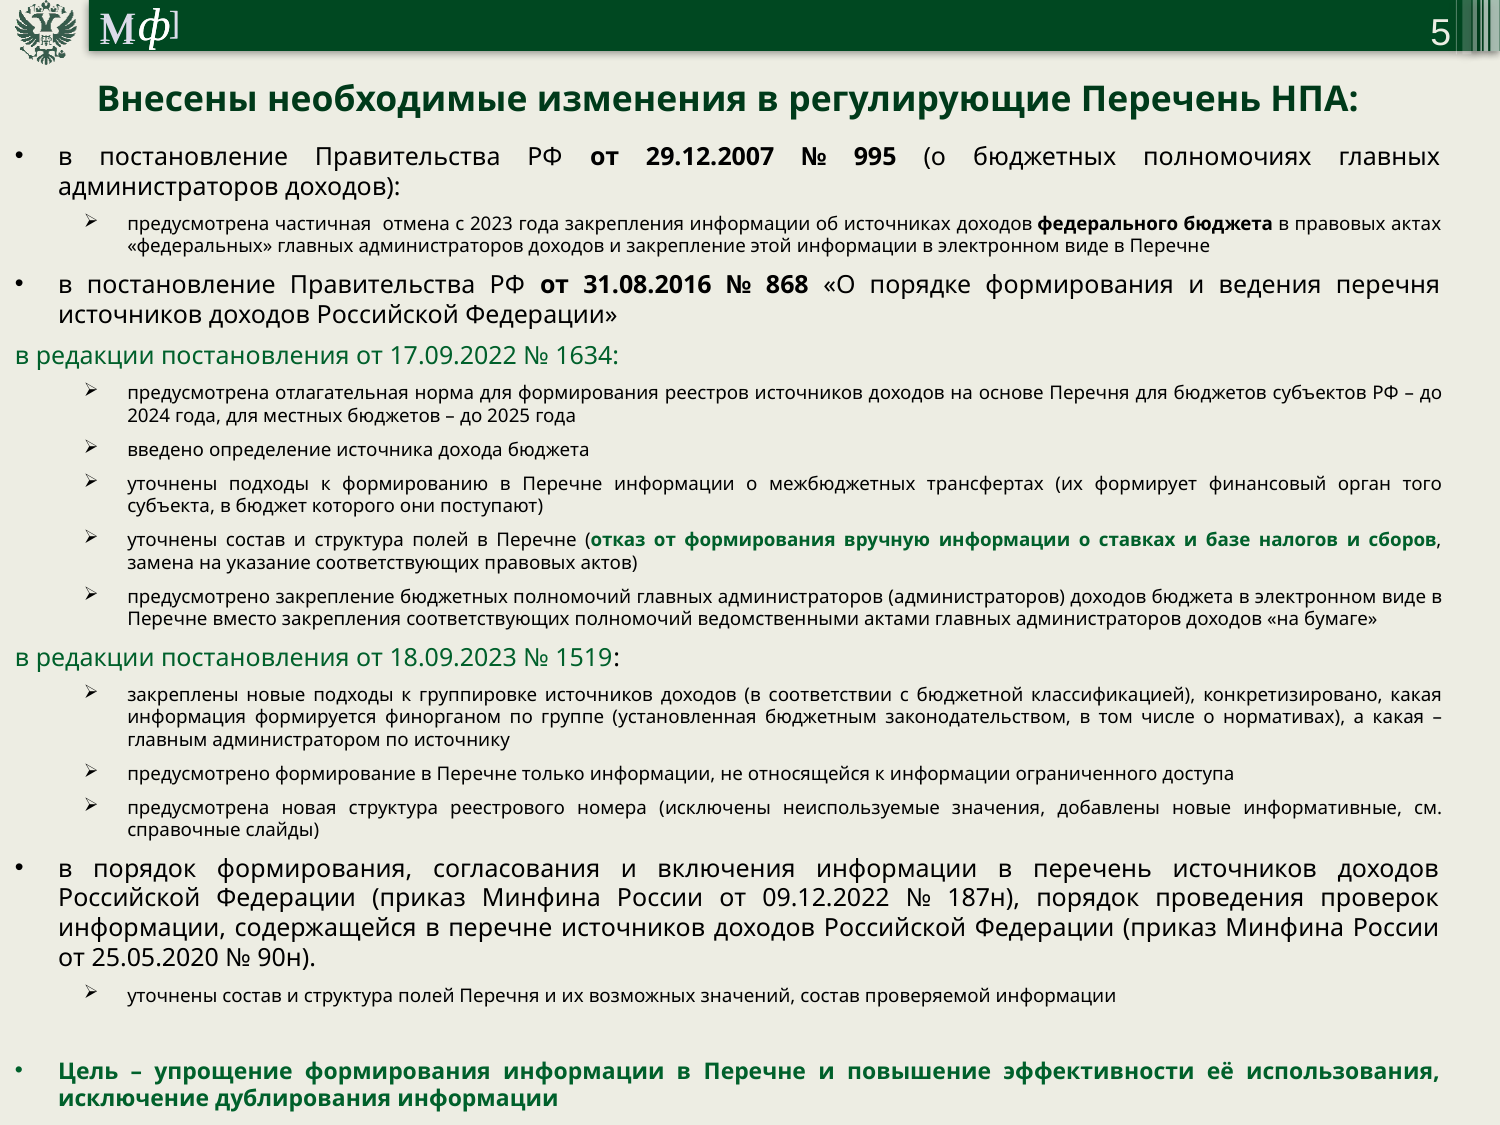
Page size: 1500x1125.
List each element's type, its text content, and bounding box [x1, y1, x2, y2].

text_box 5 [1340, 0, 1466, 61]
text_box в постановление Правительства РФ от 29.12.2007 № 995 (о бюджетных полномочиях главных администраторов доходов): предусмотрена частичная отмена c 2023 года закрепления информации об источниках доходов федерального бюджета в правовых актах «федеральных» главных администраторов доходов и закрепление этой информации в электронном виде в Перечне в постановление Правительства РФ от 31.08.2016 № 868 «О порядке формирования и ведения перечня источников доходов Российской Федерации» в редакции постановления от 17.09.2022 № 1634: предусмотрена отлагательная норма для формирования реестров источников доходов на основе Перечня для бюджетов субъектов РФ – до 2024 года, для местных бюджетов – до 2025 года введено определение источника дохода бюджета уточнены подходы к формированию в Перечне информации о межбюджетных трансфертах (их формирует финансовый орган того субъекта, в бюджет которого они поступают) уточнены состав и структура полей в Перечне (отказ от формирования вручную информации о ставках и базе налогов и сборов, замена на указание соответствующих правовых актов) предусмотрено закрепление бюджетных полномочий главных администраторов (администраторов) доходов бюджета в электронном виде в Перечне вместо закрепления соответствующих полномочий ведомственными актами главных администраторов доходов «на бумаге» в редакции постановления от 18.09.2023 № 1519: закреплены новые подходы к группировке источников доходов (в соответствии с бюджетной классификацией), конкретизировано, какая информация формируется финорганом по группе (установленная бюджетным законодательством, в том числе о нормативах), а какая – главным администратором по источнику предусмотрено формирование в Перечне только информации, не относящейся к информации ограниченного доступа предусмотрена новая структура реестрового номера (исключены неиспользуемые значения, добавлены новые информативные, см. справочные слайды) в порядок формирования, согласования и включения информации в перечень источников доходов Российской Федерации (приказ Минфина России от 09.12.2022 № 187н), порядок проведения проверок информации, содержащейся в перечне источников доходов Российской Федерации (приказ Минфина России от 25.05.2020 № 90н). уточнены состав и структура полей Перечня и их возможных значений, состав проверяемой информации Цель – упрощение формирования информации в Перечне и повышение эффективности её использования, исключение дублирования информации [0, 132, 1456, 1119]
picture [15, 0, 79, 65]
text_box Внесены необходимые изменения в регулирующие Перечень НПА: [0, 68, 1478, 127]
